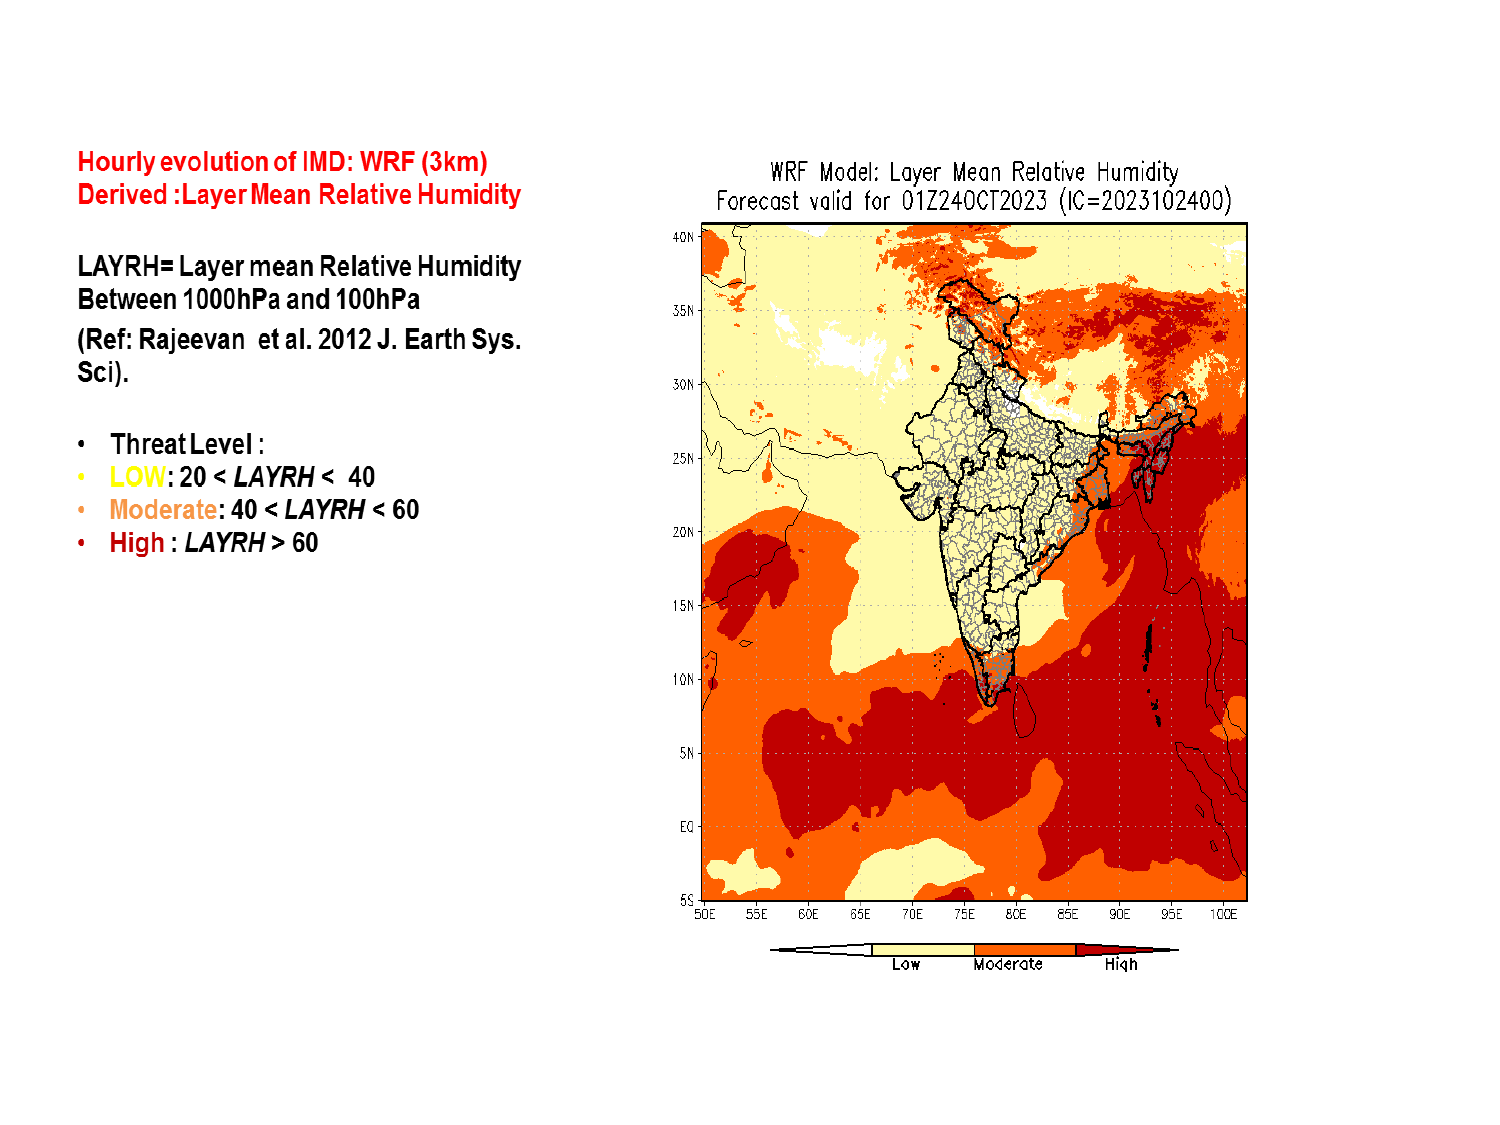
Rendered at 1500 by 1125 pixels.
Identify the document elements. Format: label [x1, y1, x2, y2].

picture [74, 149, 1426, 976]
